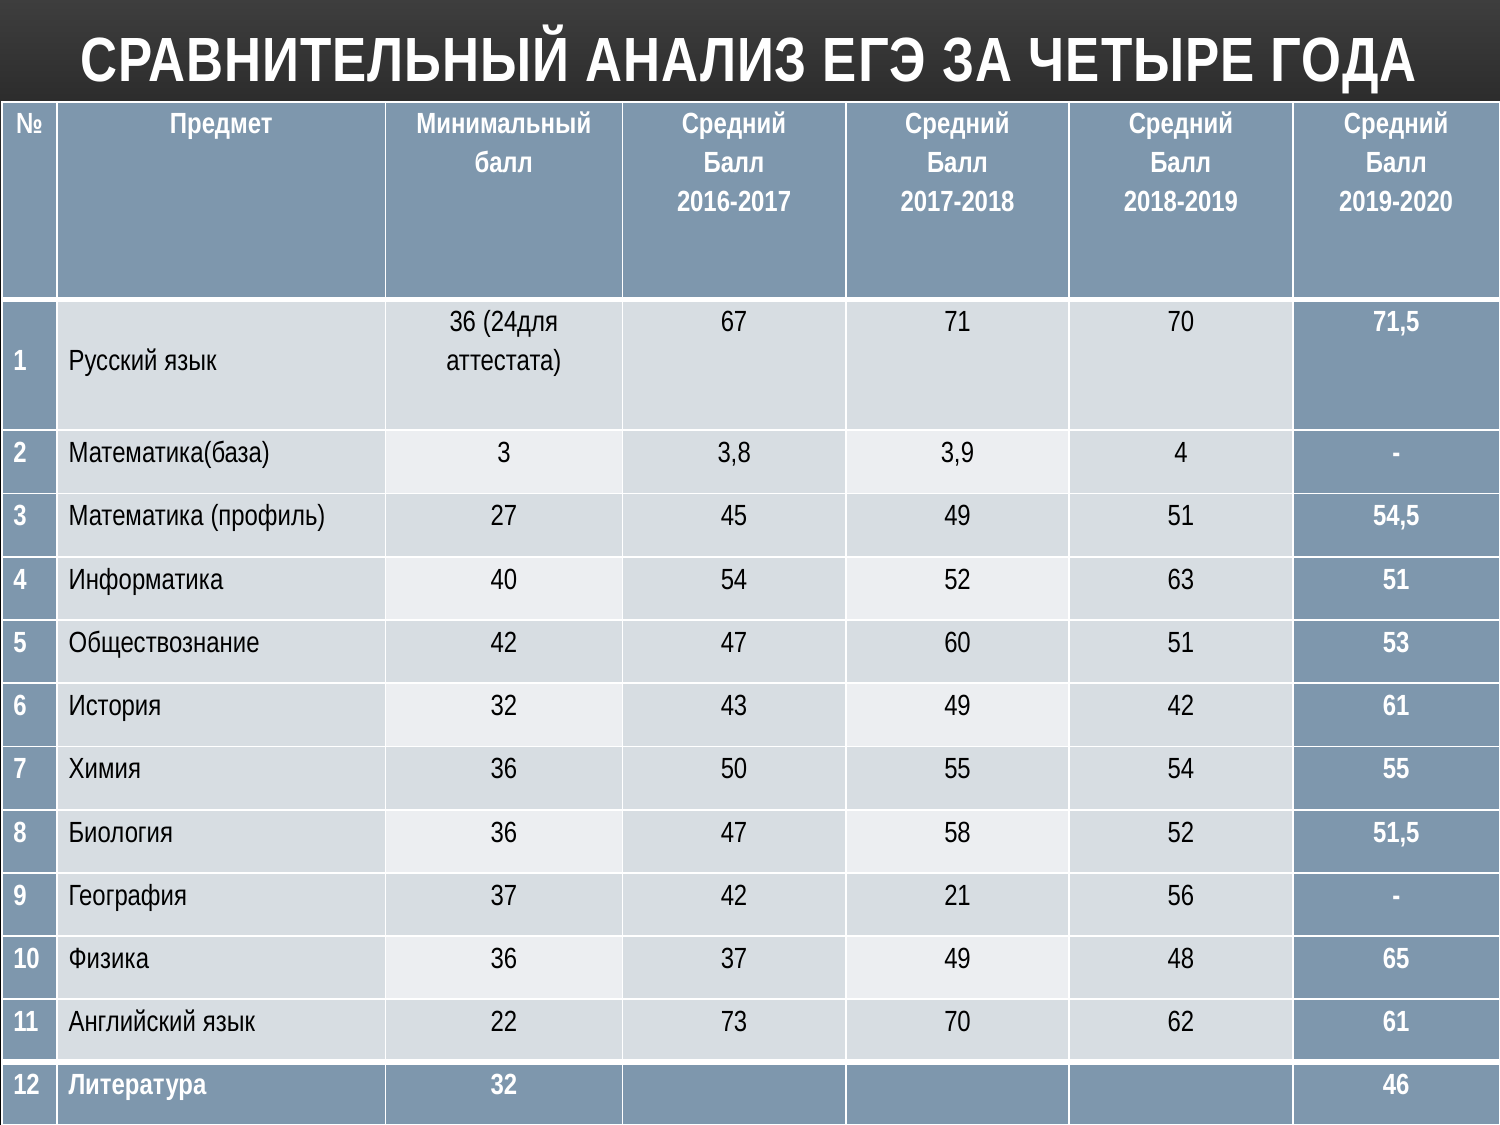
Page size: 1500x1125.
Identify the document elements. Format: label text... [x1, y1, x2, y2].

table_cell Математика (профиль) [58, 494, 385, 556]
table_cell 55 [847, 747, 1068, 809]
table_cell 58 [847, 811, 1068, 872]
table_cell 52 [847, 558, 1068, 619]
table_cell 56 [1070, 874, 1292, 935]
table_header Предмет [58, 103, 385, 297]
table_cell 36 [386, 811, 622, 872]
table_cell 1 [3, 302, 56, 429]
table_cell 42 [386, 621, 622, 682]
table_cell 71,5 [1294, 302, 1499, 429]
table_cell Химия [58, 747, 385, 809]
table_cell 67 [623, 302, 845, 429]
table_header Средний Балл 2018-2019 [1070, 103, 1292, 297]
table_cell 73 [623, 1000, 845, 1059]
table_cell 36 [386, 937, 622, 998]
table_cell [623, 1065, 845, 1124]
table_cell 22 [386, 1000, 622, 1059]
table_cell 54 [623, 558, 845, 619]
table_cell 48 [1070, 937, 1292, 998]
table_header Минимальный балл [386, 103, 622, 297]
table_cell 32 [386, 1065, 622, 1124]
table_cell 70 [847, 1000, 1068, 1059]
table_cell 55 [1294, 747, 1499, 809]
table_cell 63 [1070, 558, 1292, 619]
table_cell 10 [3, 937, 56, 998]
table_cell 27 [386, 494, 622, 556]
table_cell 43 [623, 684, 845, 746]
table_cell 5 [3, 621, 56, 682]
table_cell Физика [58, 937, 385, 998]
table_cell Обществознание [58, 621, 385, 682]
table_cell 3 [3, 494, 56, 556]
title СРАВНИТЕЛЬНЫЙ АНАЛИЗ ЕГЭ ЗА ЧЕТЫРЕ ГОДА [0, 2, 1500, 102]
table_cell 2 [3, 431, 56, 493]
table_cell 8 [3, 811, 56, 872]
table_cell 36 [386, 747, 622, 809]
table_cell 47 [623, 621, 845, 682]
table_cell 45 [623, 494, 845, 556]
table_cell 51,5 [1294, 811, 1499, 872]
table_cell 7 [3, 747, 56, 809]
table_cell 50 [623, 747, 845, 809]
table_cell 60 [847, 621, 1068, 682]
table_cell - [1294, 431, 1499, 493]
table_cell - [1294, 874, 1499, 935]
table_cell 46 [1294, 1065, 1499, 1124]
table_cell 36 (24для аттестата) [386, 302, 622, 429]
table_cell 42 [1070, 684, 1292, 746]
table_cell 11 [3, 1000, 56, 1059]
table_header Средний Балл 2017-2018 [847, 103, 1068, 297]
table_cell 47 [623, 811, 845, 872]
table_cell 51 [1294, 558, 1499, 619]
table_cell 3,9 [847, 431, 1068, 493]
table_cell 65 [1294, 937, 1499, 998]
table_cell Русский язык [58, 302, 385, 429]
table_header Средний Балл 2019-2020 [1294, 103, 1499, 297]
table_cell Биология [58, 811, 385, 872]
table_cell 37 [386, 874, 622, 935]
table_cell 9 [3, 874, 56, 935]
table_cell Литература [58, 1065, 385, 1124]
table_cell 37 [623, 937, 845, 998]
table_cell История [58, 684, 385, 746]
table_cell 32 [386, 684, 622, 746]
table_cell География [58, 874, 385, 935]
table_cell 61 [1294, 684, 1499, 746]
table_cell 71 [847, 302, 1068, 429]
table_cell 51 [1070, 621, 1292, 682]
table_cell 3,8 [623, 431, 845, 493]
table_cell 12 [3, 1065, 56, 1124]
table_cell 4 [3, 558, 56, 619]
table_cell 49 [847, 494, 1068, 556]
table_cell [1070, 1065, 1292, 1124]
table_cell 4 [1070, 431, 1292, 493]
table_cell 6 [3, 684, 56, 746]
table_header Средний Балл 2016-2017 [623, 103, 845, 297]
table_cell 62 [1070, 1000, 1292, 1059]
table_cell 70 [1070, 302, 1292, 429]
table_cell 40 [386, 558, 622, 619]
table_cell 61 [1294, 1000, 1499, 1059]
table_cell 21 [847, 874, 1068, 935]
table_cell Математика(база) [58, 431, 385, 493]
table_cell 54 [1070, 747, 1292, 809]
table_cell Информатика [58, 558, 385, 619]
table_cell 52 [1070, 811, 1292, 872]
table_header № [3, 103, 56, 297]
table_cell Английский язык [58, 1000, 385, 1059]
table_cell 42 [623, 874, 845, 935]
table_cell 51 [1070, 494, 1292, 556]
table_cell [847, 1065, 1068, 1124]
table_cell 54,5 [1294, 494, 1499, 556]
table_cell 49 [847, 937, 1068, 998]
table_cell 3 [386, 431, 622, 493]
table_cell 53 [1294, 621, 1499, 682]
table_cell 49 [847, 684, 1068, 746]
